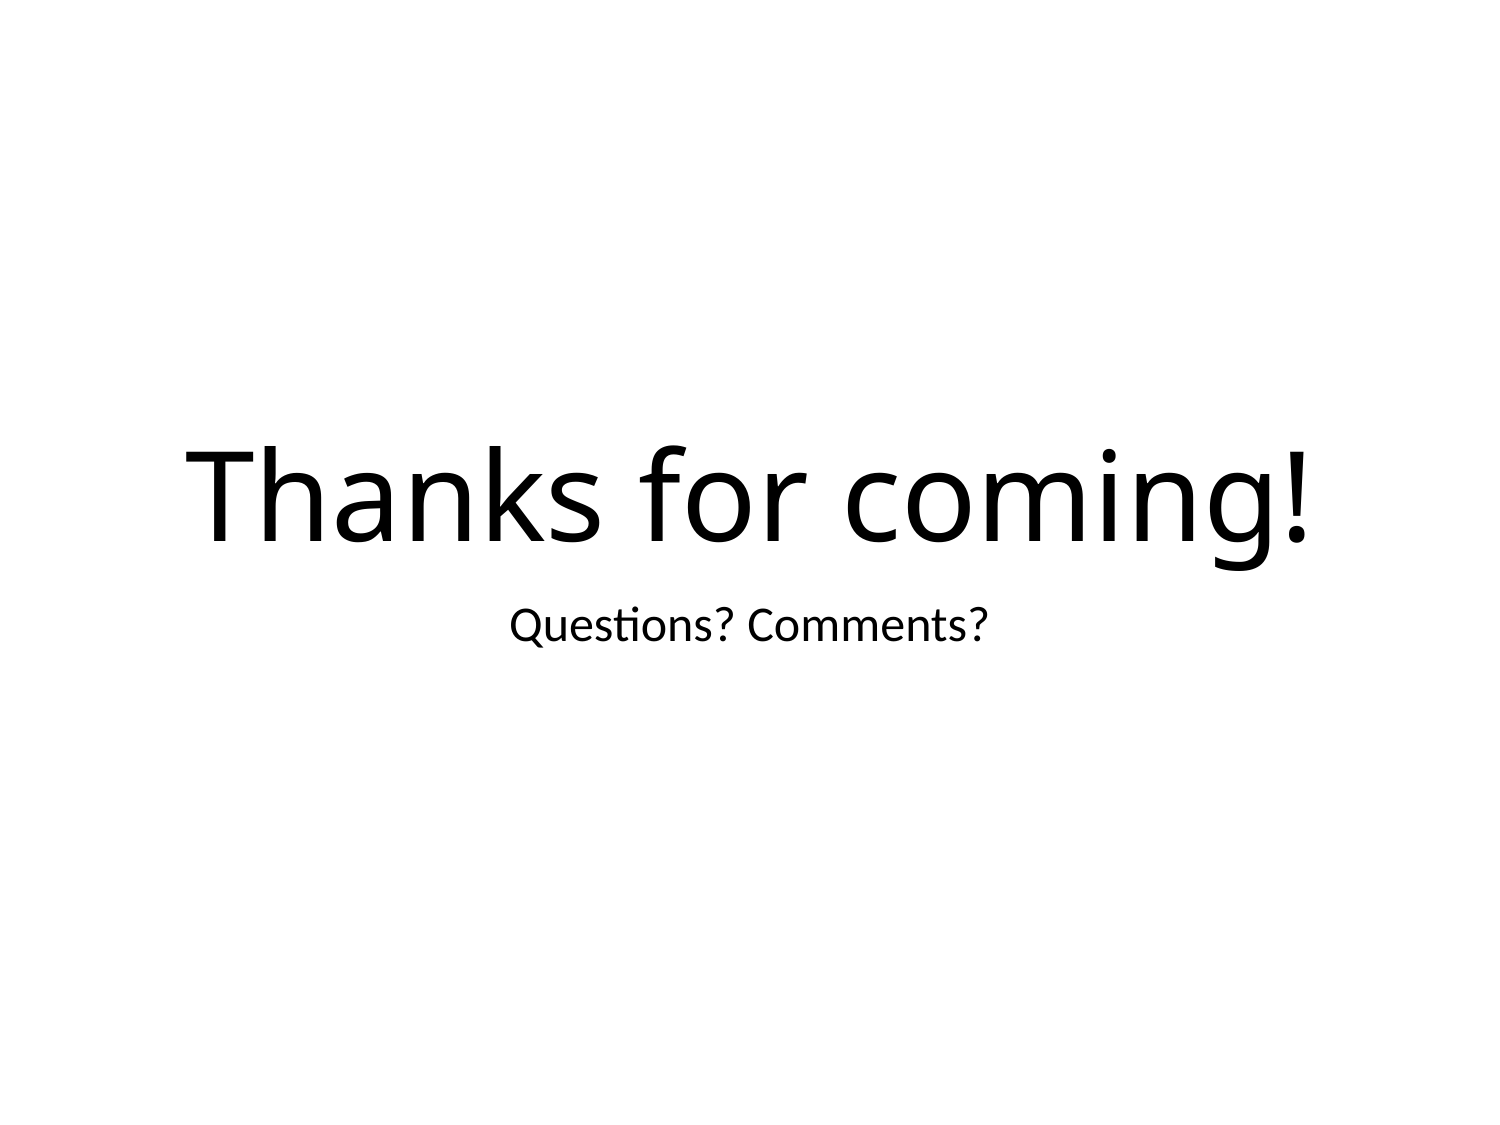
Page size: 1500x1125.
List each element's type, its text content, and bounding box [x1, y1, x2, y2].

subtitle Questions? Comments? [187, 590, 1313, 863]
title Thanks for coming! [112, 184, 1388, 576]
